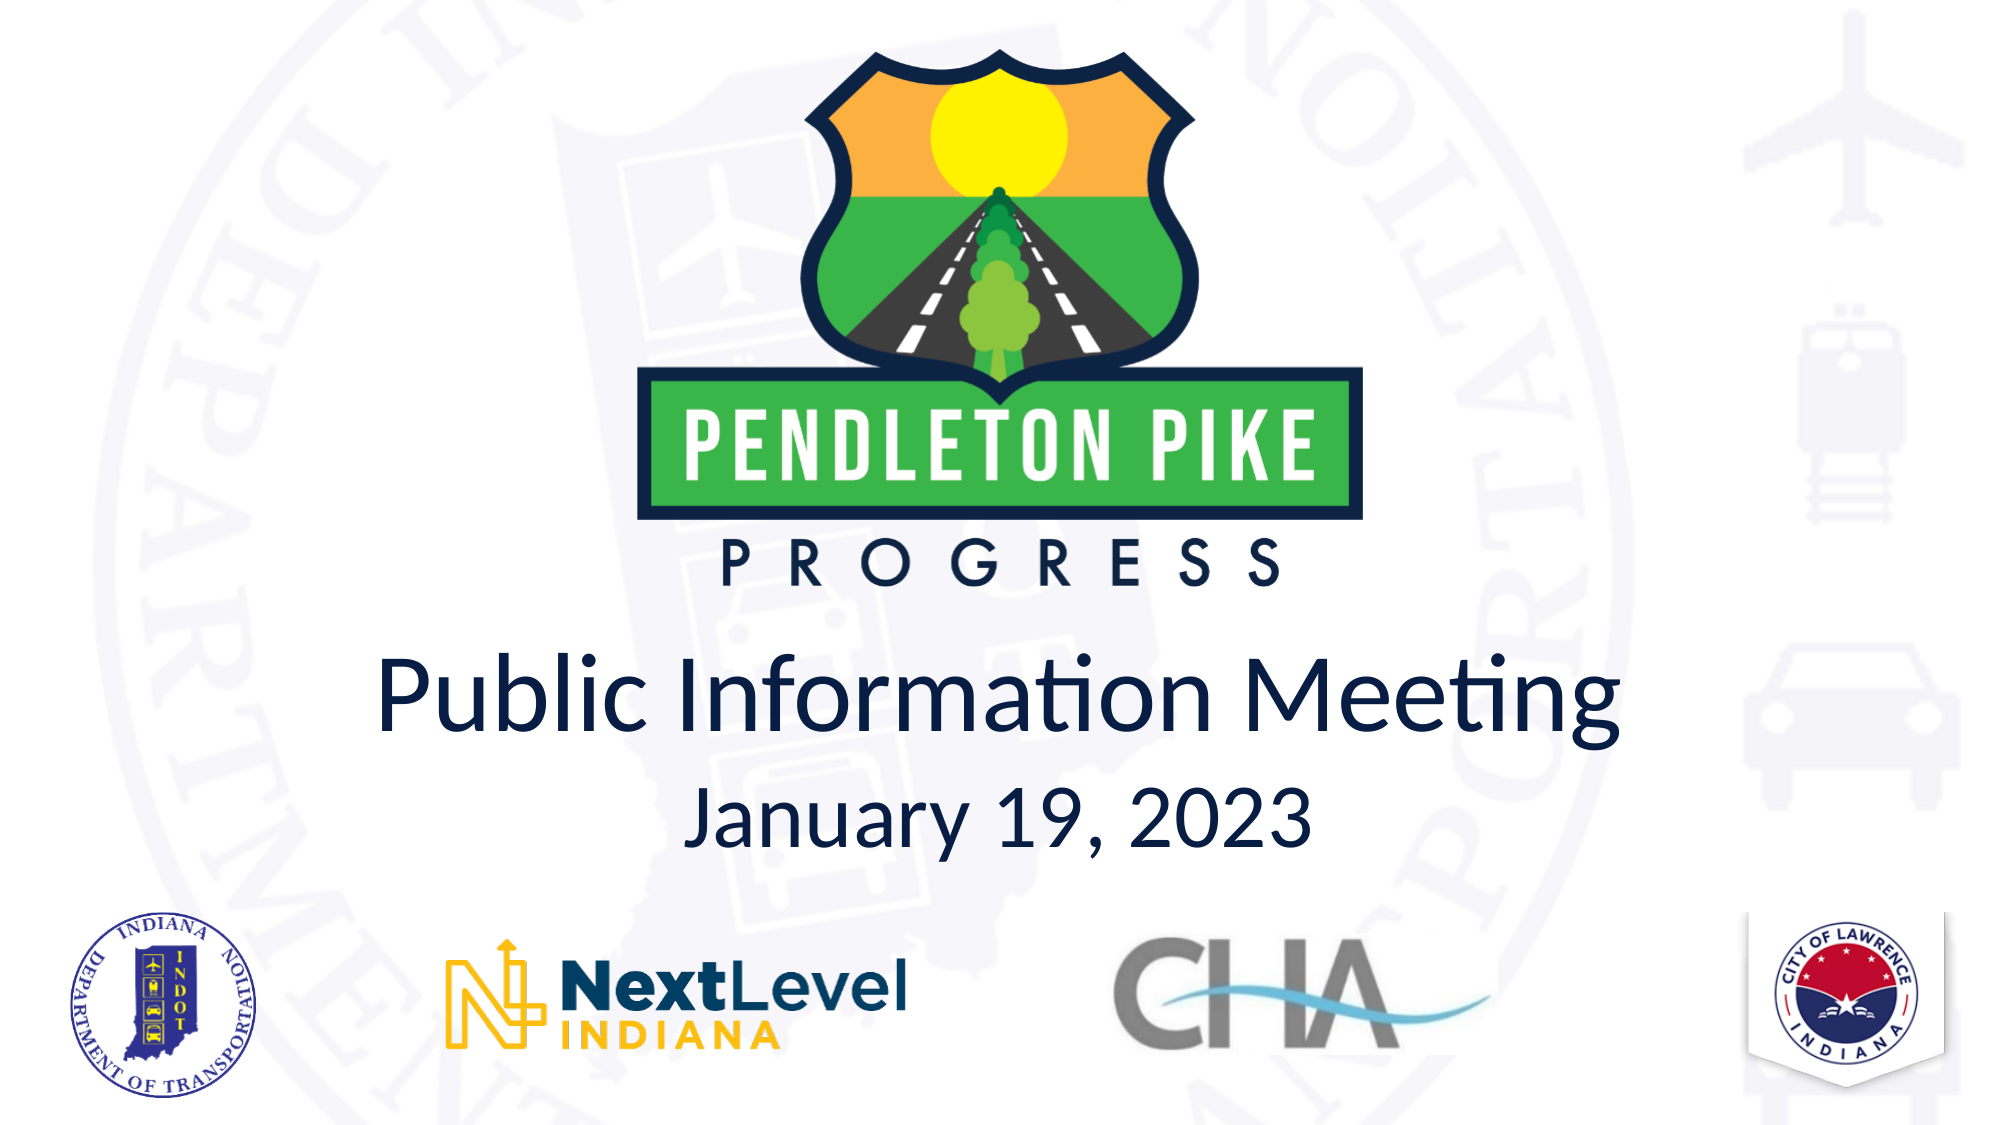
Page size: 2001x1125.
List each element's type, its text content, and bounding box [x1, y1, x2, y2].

text_box Public Information Meeting January 19, 2023 [0, 627, 1999, 894]
picture [0, 0, 2001, 1125]
